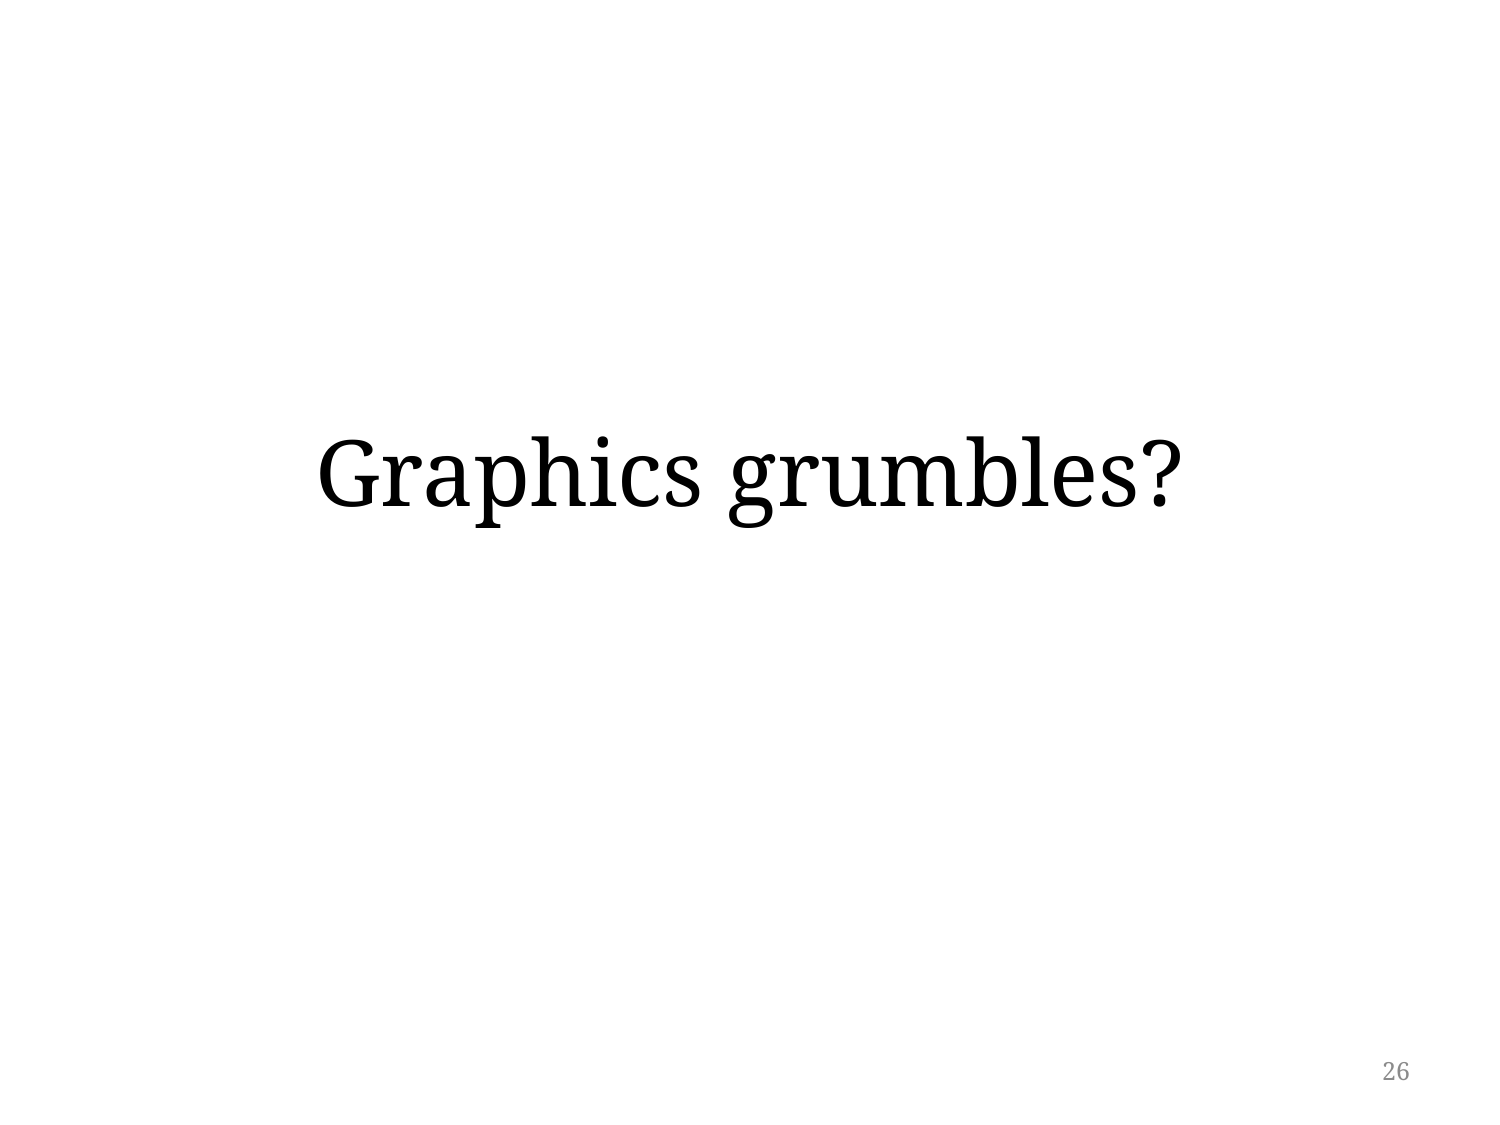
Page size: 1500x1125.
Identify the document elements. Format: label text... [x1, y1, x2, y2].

title Graphics grumbles? [112, 349, 1388, 591]
slide_number 26 [1074, 1042, 1425, 1103]
